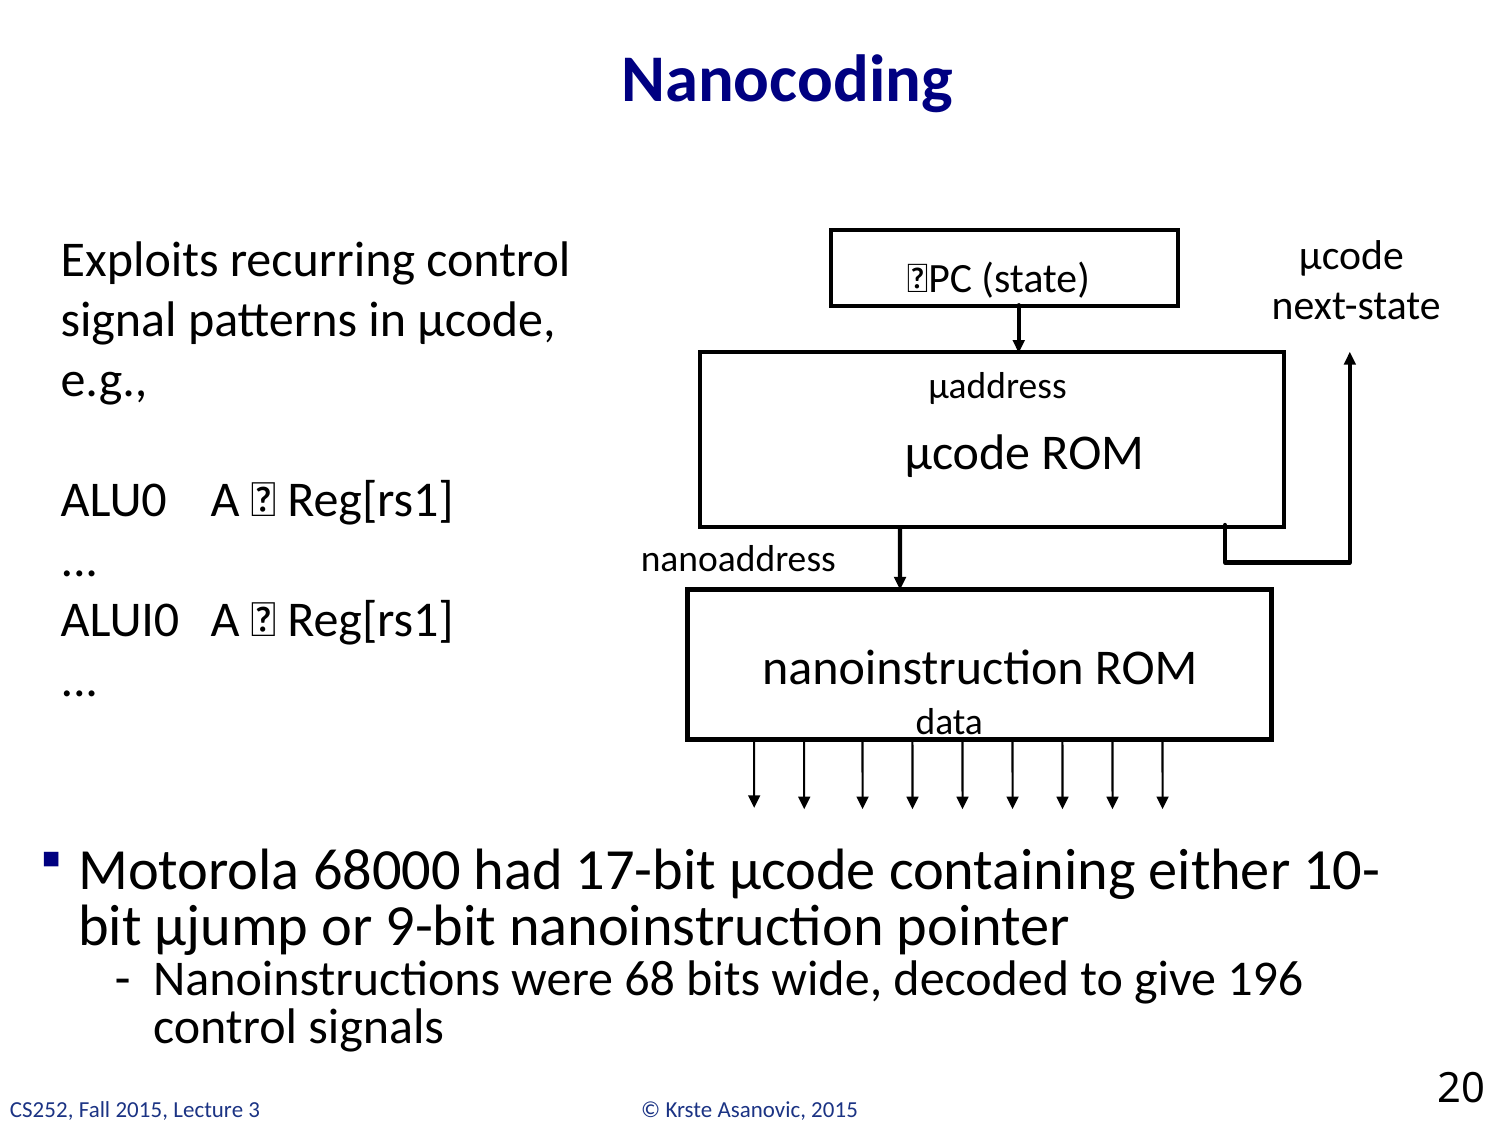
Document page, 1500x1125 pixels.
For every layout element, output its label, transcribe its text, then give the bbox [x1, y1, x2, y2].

text_box µcode next-state [1214, 220, 1498, 336]
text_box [753, 737, 1163, 810]
text_box [1224, 352, 1357, 563]
text_box data [900, 689, 998, 735]
text_box µcode ROM [889, 412, 1159, 487]
text_box µaddress [913, 353, 1083, 414]
text_box nanoaddress [650, 527, 852, 587]
text_box Exploits recurring control signal patterns in µcode, e.g., ALU0 A  Reg[rs1] ... ALUI0 A  Reg[rs1] ... [45, 218, 650, 714]
title Nanocoding [199, 0, 1376, 151]
text_box PC (state) [892, 243, 1106, 308]
text_box [1012, 308, 1025, 353]
text_box [893, 527, 907, 589]
list Motorola 68000 had 17-bit µcode containing either 10-bit µjump or 9-bit nanoinstruction pointer Nanoinstructions were 68 bits wide, decoded to give 196 control signals [24, 837, 1451, 1088]
text_box [699, 352, 1285, 528]
text_box [831, 230, 1179, 307]
slide_number 20 [1362, 1085, 1500, 1125]
text_box nanoinstruction ROM [687, 589, 1272, 740]
